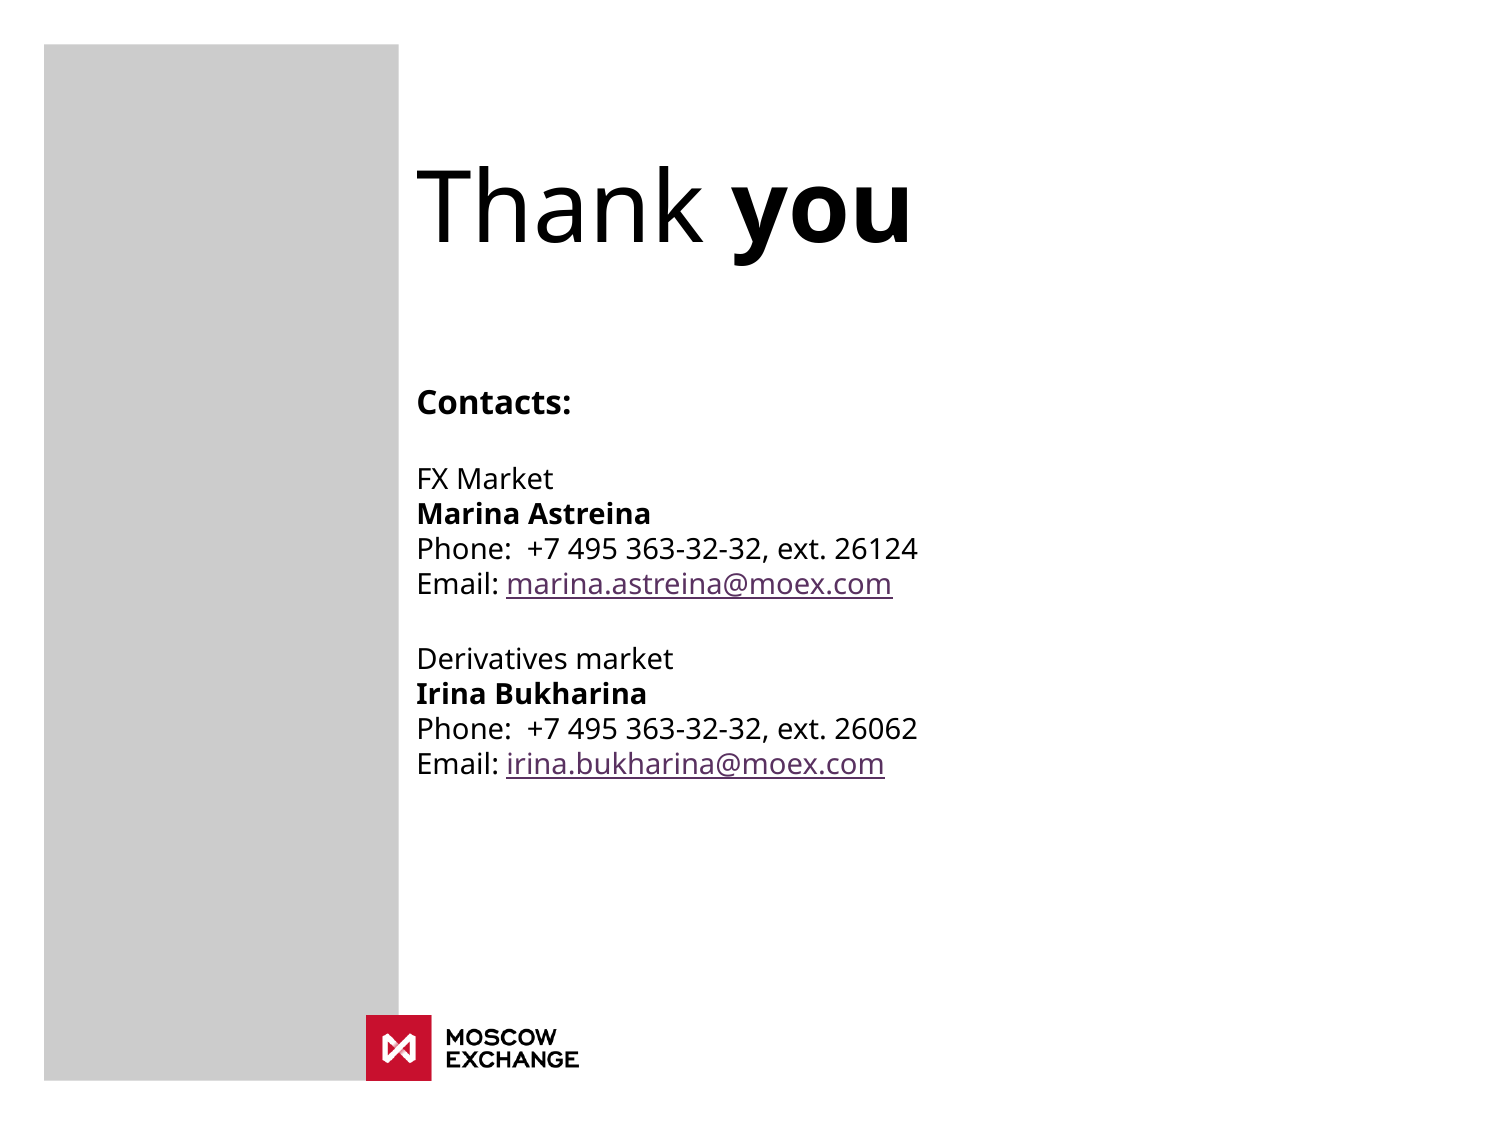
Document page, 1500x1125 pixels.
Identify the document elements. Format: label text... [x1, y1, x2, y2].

title Thank you [401, 149, 1288, 516]
text_box Contacts: FX Market Marina Astreina Phone: +7 495 363-32-32, ext. 26124 Email: marina.astreina@moex.com Derivatives market Irina Bukharina Phone: +7 495 363-32-32, ext. 26062 Email: irina.bukharina@moex.com [401, 373, 1500, 828]
picture [366, 1015, 640, 1081]
